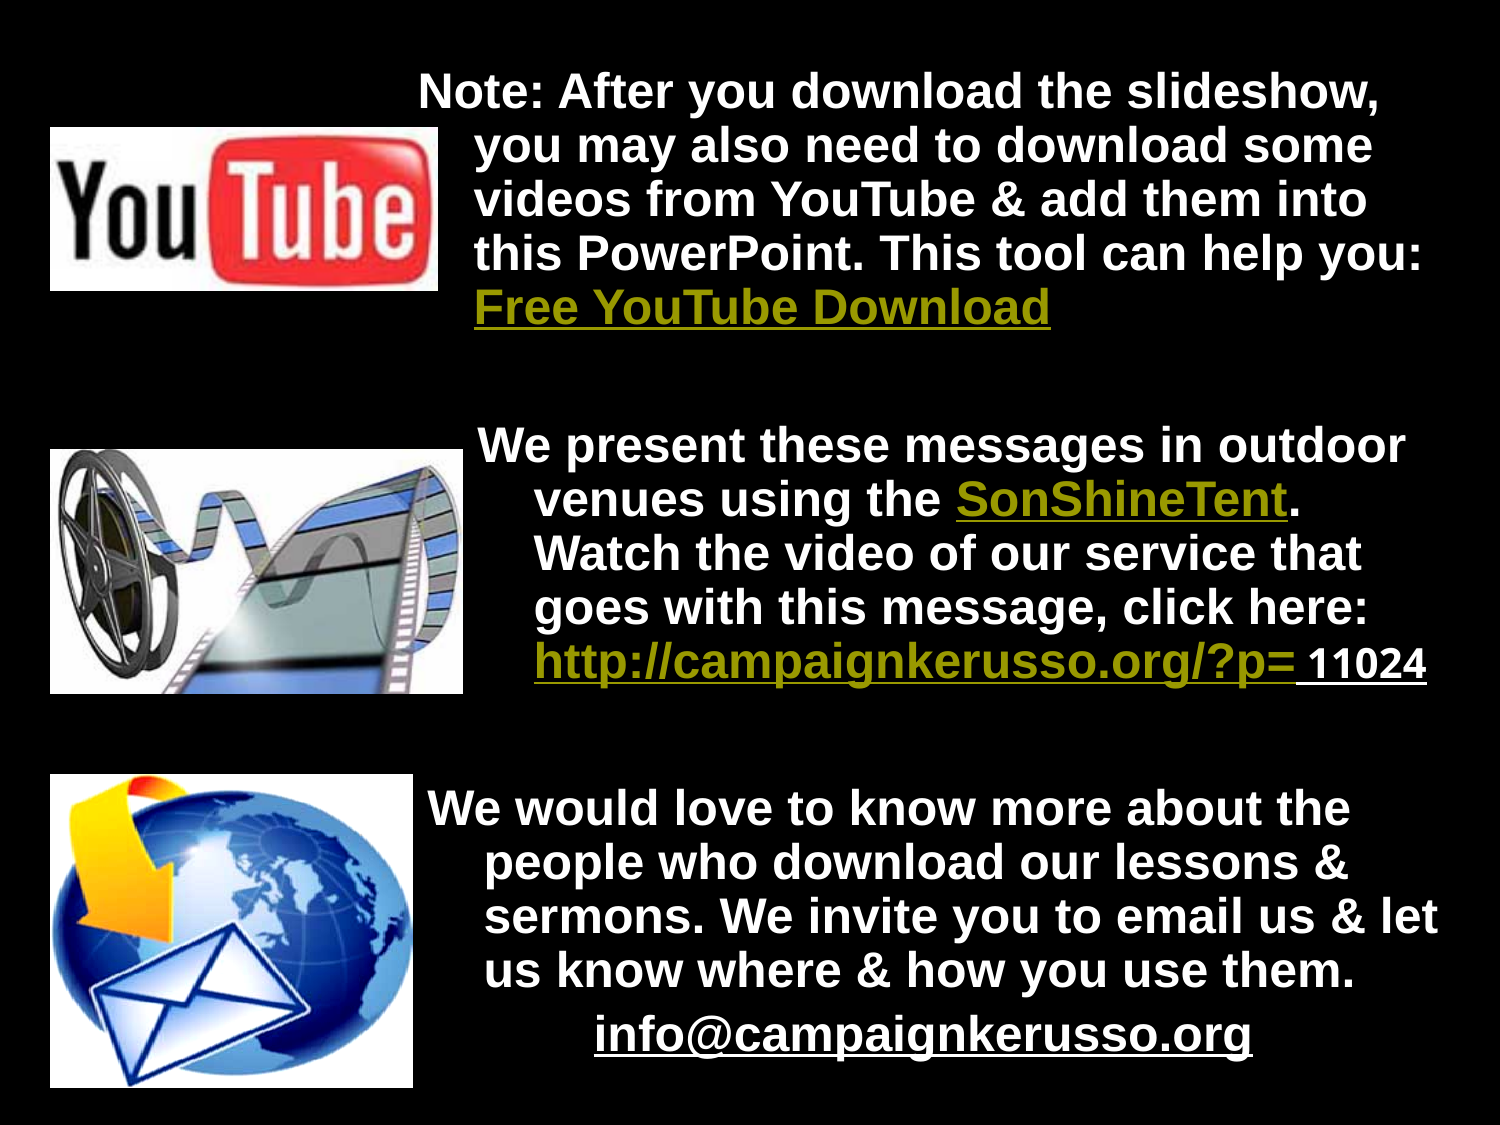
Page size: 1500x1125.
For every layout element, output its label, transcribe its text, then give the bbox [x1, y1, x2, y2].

picture [49, 774, 413, 1088]
list Note: After you download the slideshow, you may also need to download some videos from YouTube & add them into this PowerPoint. This tool can help you: Free YouTube Download [387, 50, 1488, 338]
picture [49, 126, 438, 292]
picture [49, 449, 463, 694]
text_box We present these messages in outdoor venues using the SonShineTent. Watch the video of our service that goes with this message, click here: http://campaignkerusso.org/?p= 11024 [462, 362, 1488, 763]
text_box We would love to know more about the people who download our lessons & sermons. We invite you to email us & let us know where & how you use them. info@campaignkerusso.org [413, 774, 1463, 1075]
